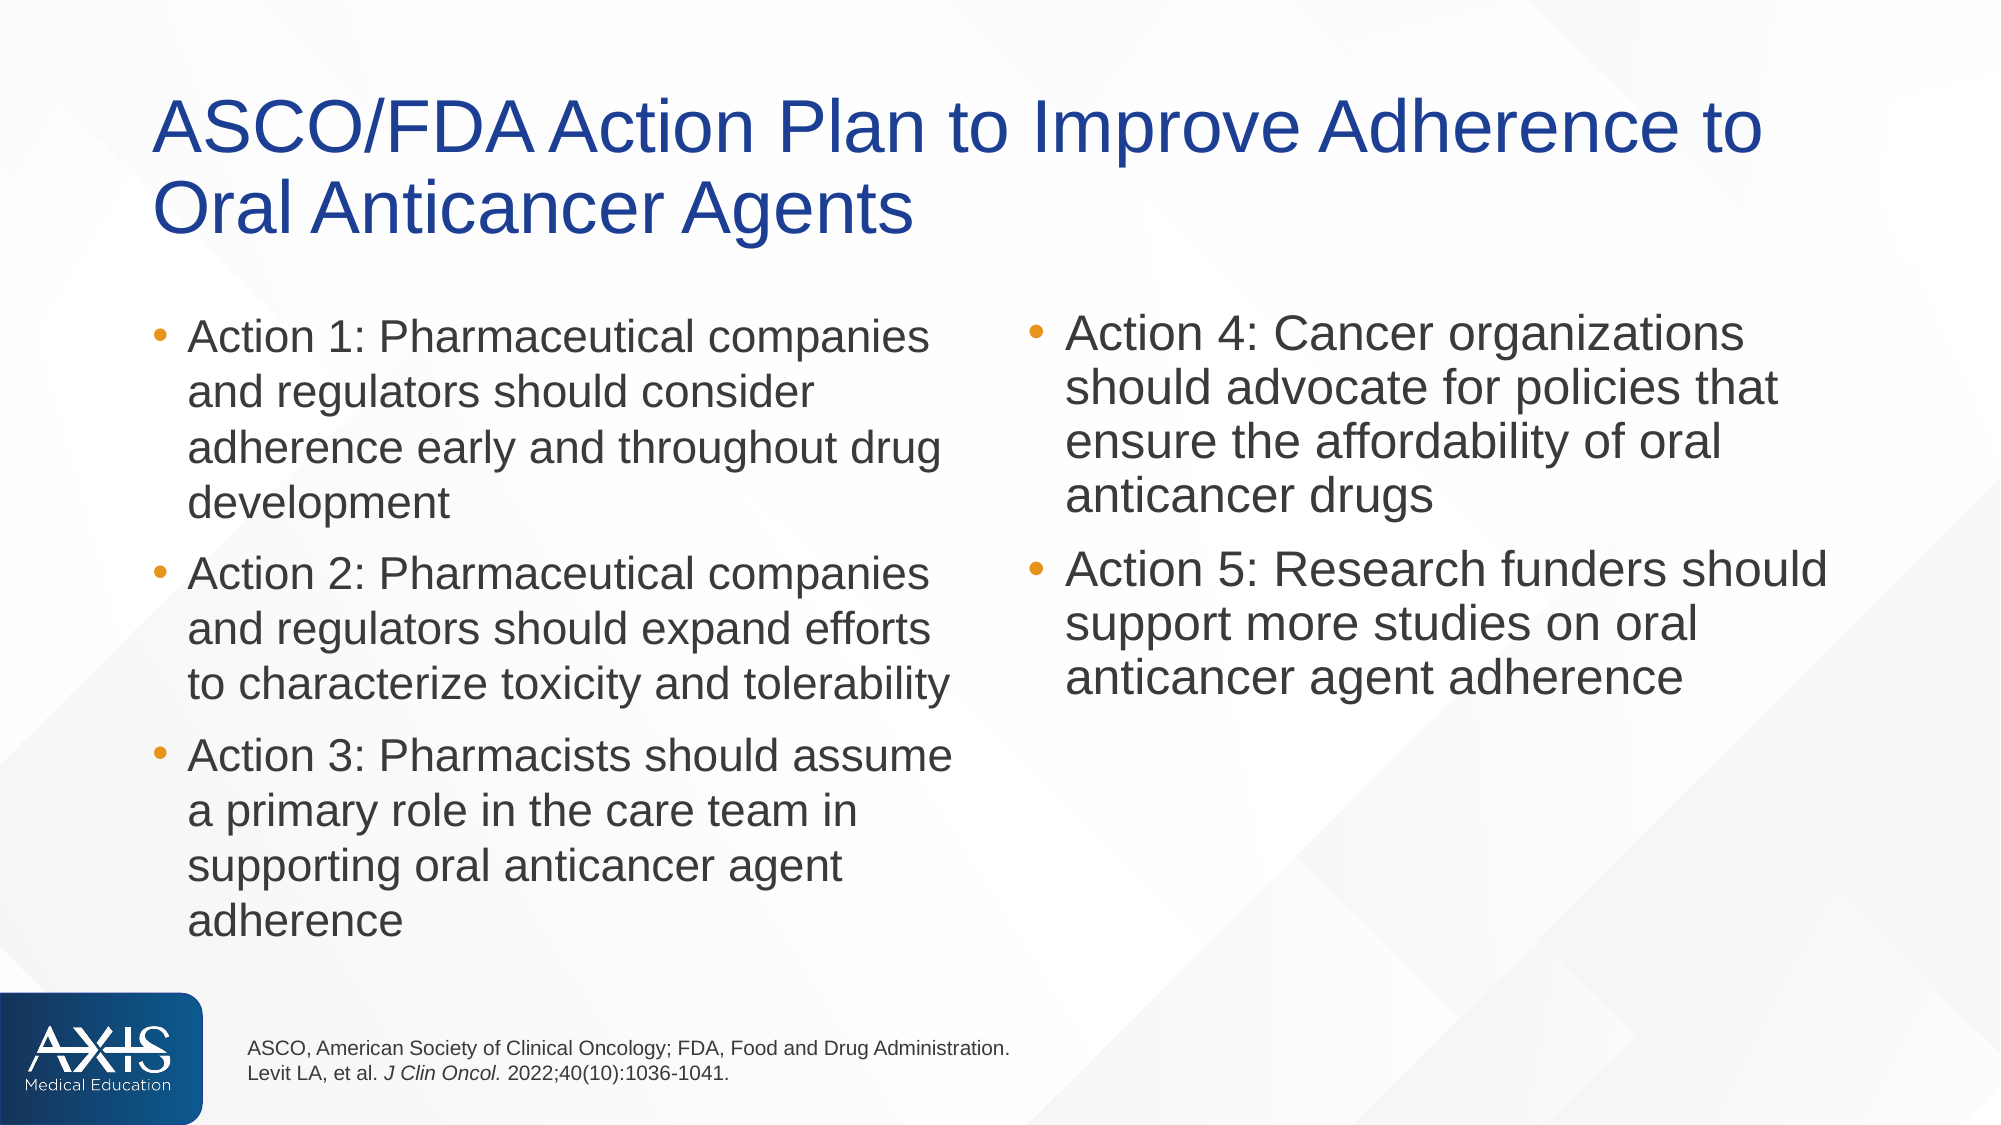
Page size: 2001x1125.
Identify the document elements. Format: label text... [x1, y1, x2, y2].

list Action 1: Pharmaceutical companies and regulators should consider adherence early and throughout drug development Action 2: Pharmaceutical companies and regulators should expand efforts to characterize toxicity and tolerability Action 3: Pharmacists should assume a primary role in the care team in supporting oral anticancer agent adherence [137, 299, 988, 994]
list Action 4: Cancer organizations should advocate for policies that ensure the affordability of oral anticancer drugs Action 5: Research funders should support more studies on oral anticancer agent adherence [1012, 299, 1863, 993]
footer ASCO, American Society of Clinical Oncology; FDA, Food and Drug Administration. Levit LA, et al. J Clin Oncol. 2022;40(10):1036-1041. [232, 993, 1980, 1125]
title ASCO/FDA Action Plan to Improve Adherence to Oral Anticancer Agents [137, 59, 1863, 278]
picture [24, 1001, 174, 1117]
